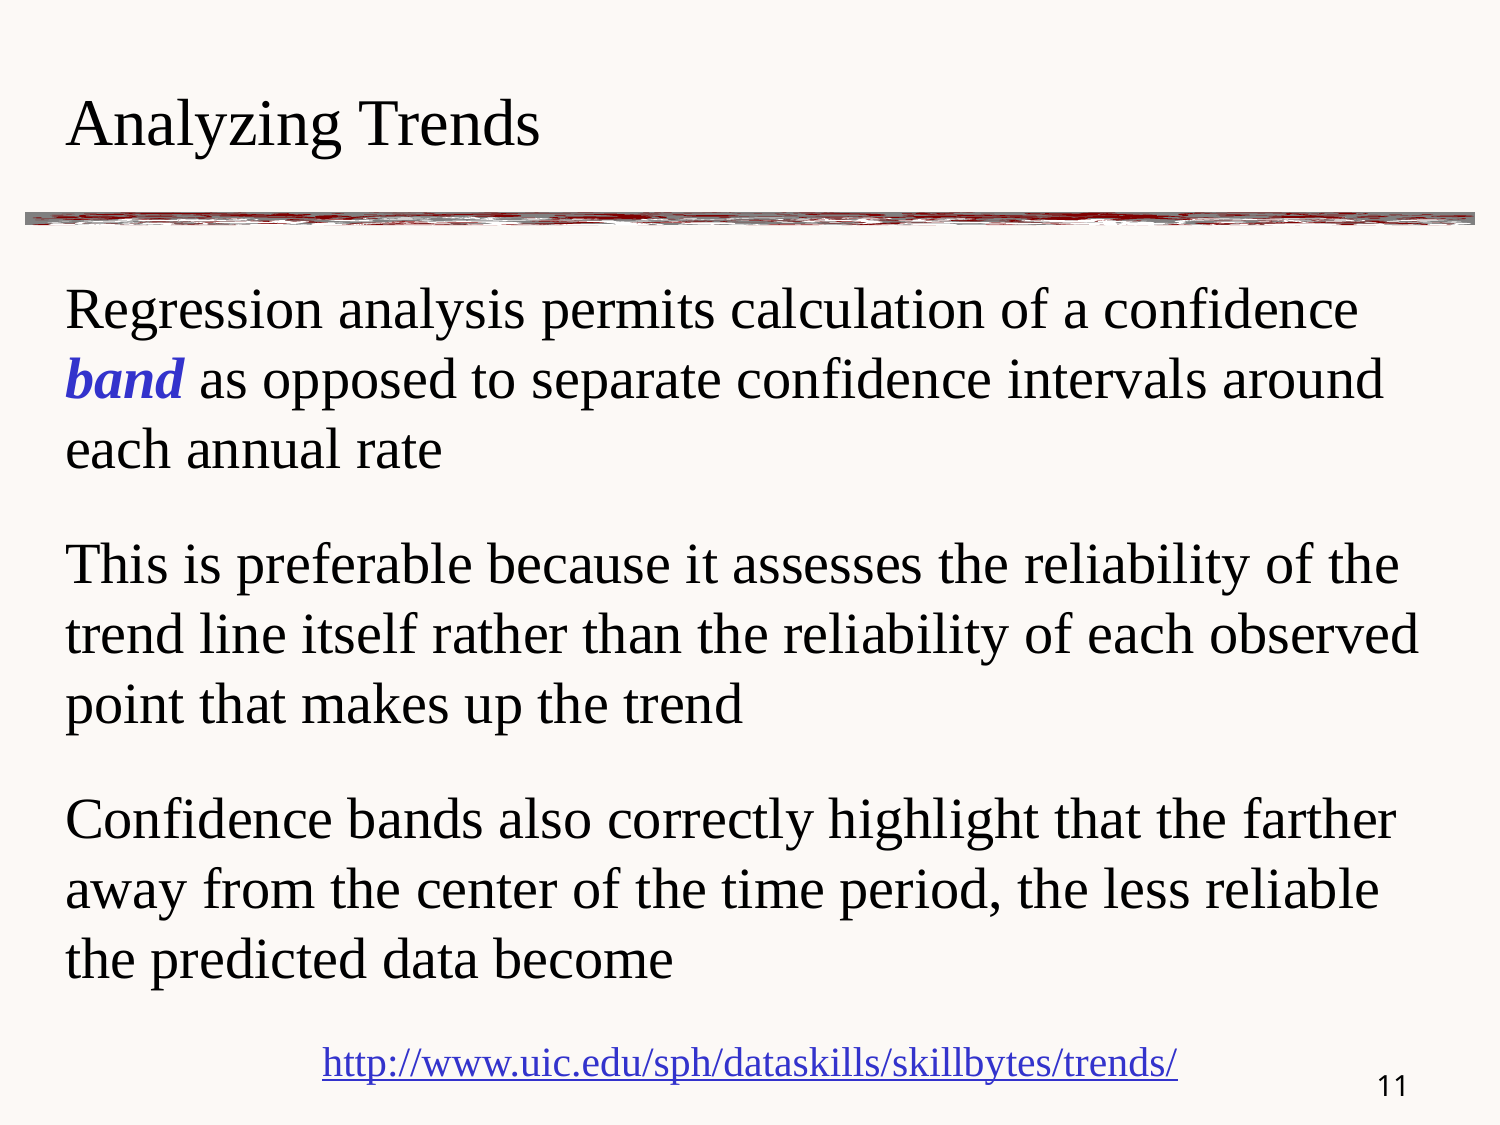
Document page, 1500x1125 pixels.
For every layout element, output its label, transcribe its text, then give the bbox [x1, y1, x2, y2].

list Regression analysis permits calculation of a confidence band as opposed to separate confidence intervals around each annual rate This is preferable because it assesses the reliability of the trend line itself rather than the reliability of each observed point that makes up the trend Confidence bands also correctly highlight that the farther away from the center of the time period, the less reliable the predicted data become http://www.uic.edu/sph/dataskills/skillbytes/trends/ [49, 262, 1451, 1051]
title Analyzing Trends [49, 24, 1451, 213]
slide_number 10 [1074, 1059, 1426, 1113]
